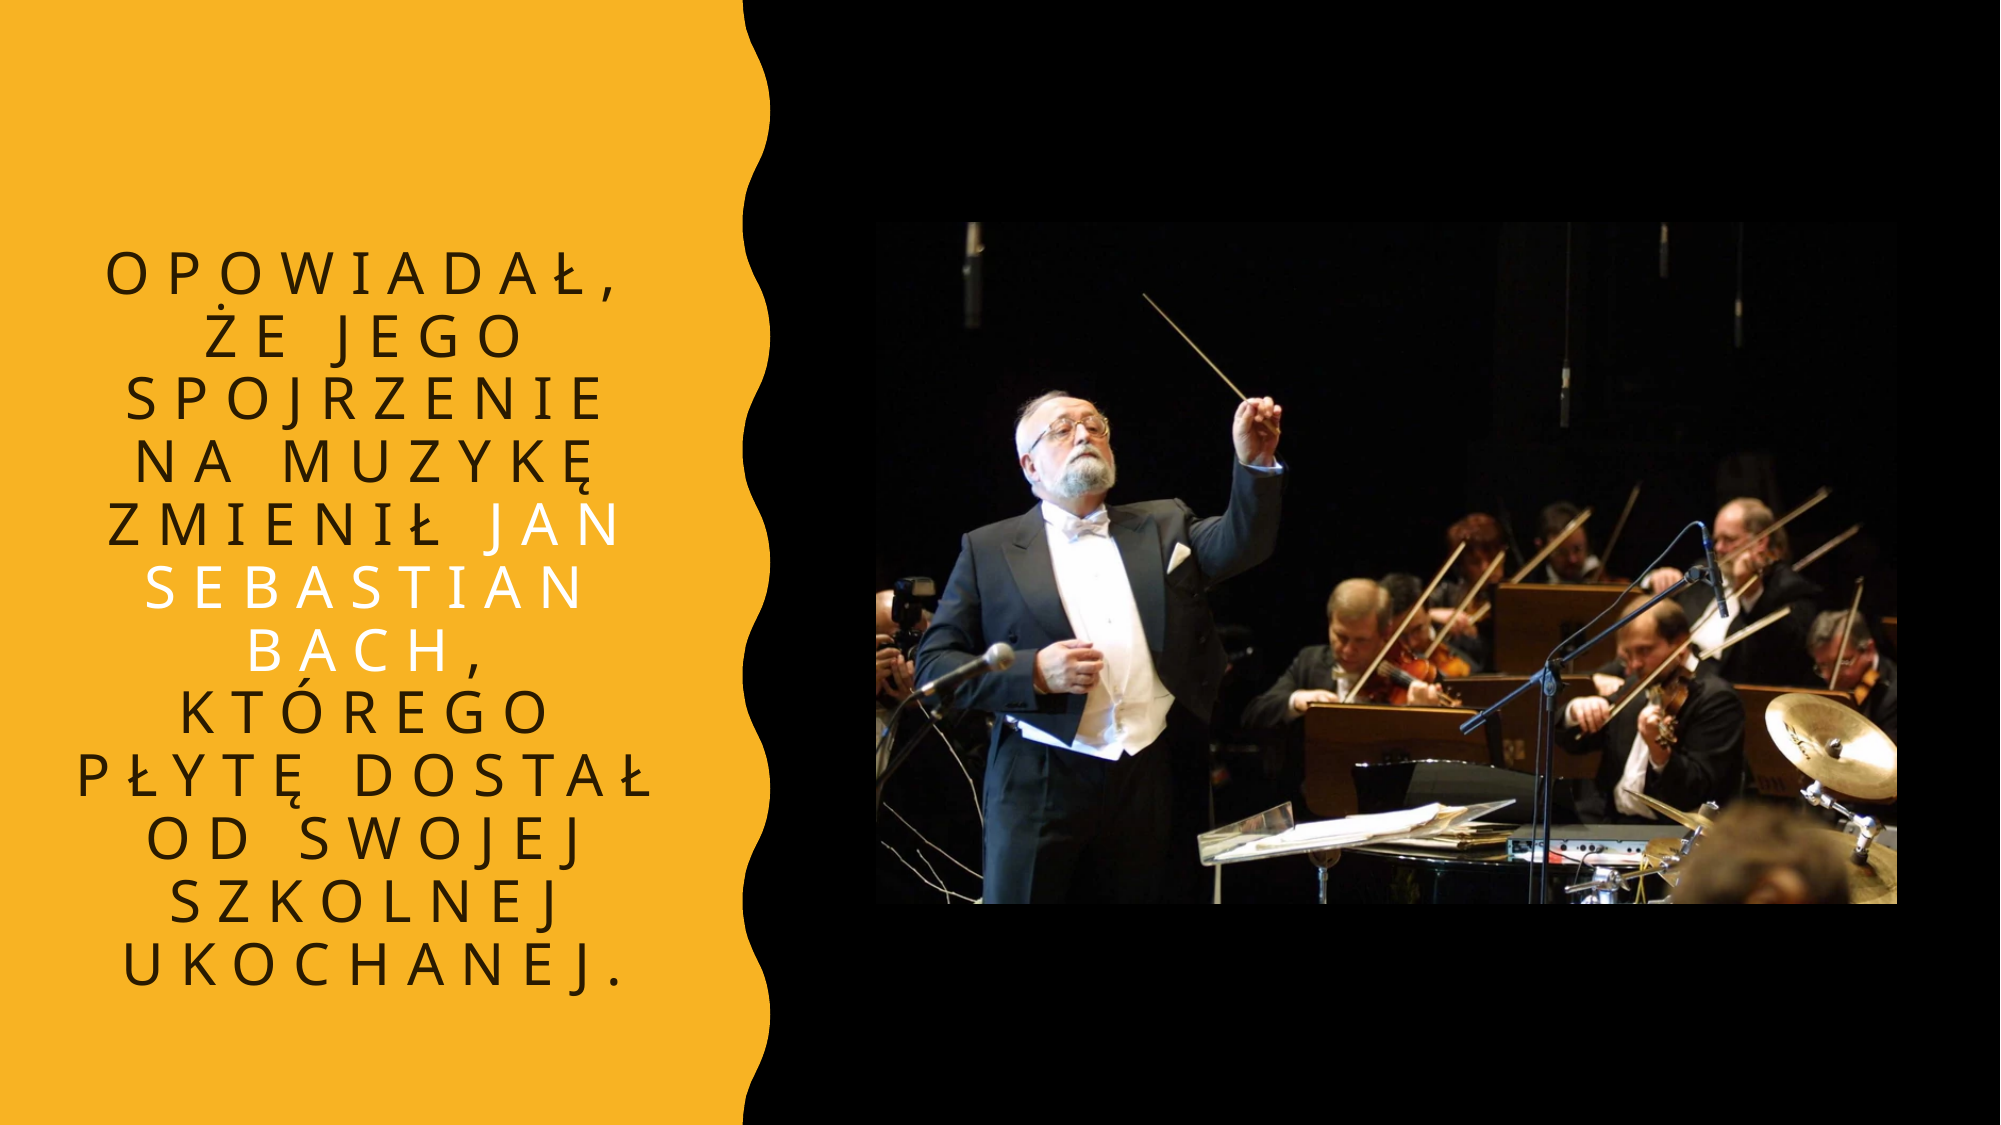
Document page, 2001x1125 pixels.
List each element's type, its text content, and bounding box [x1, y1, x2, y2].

picture [875, 222, 1897, 904]
title Opowiadał, że jego spojrzenie na muzykę zmienił Jan Sebastian Bach, którego płytę dostał od swojej SZKOLNEJ UKOCHANEJ. [46, 105, 698, 1065]
text_box [743, 0, 2000, 1125]
text_box [0, 0, 771, 1125]
